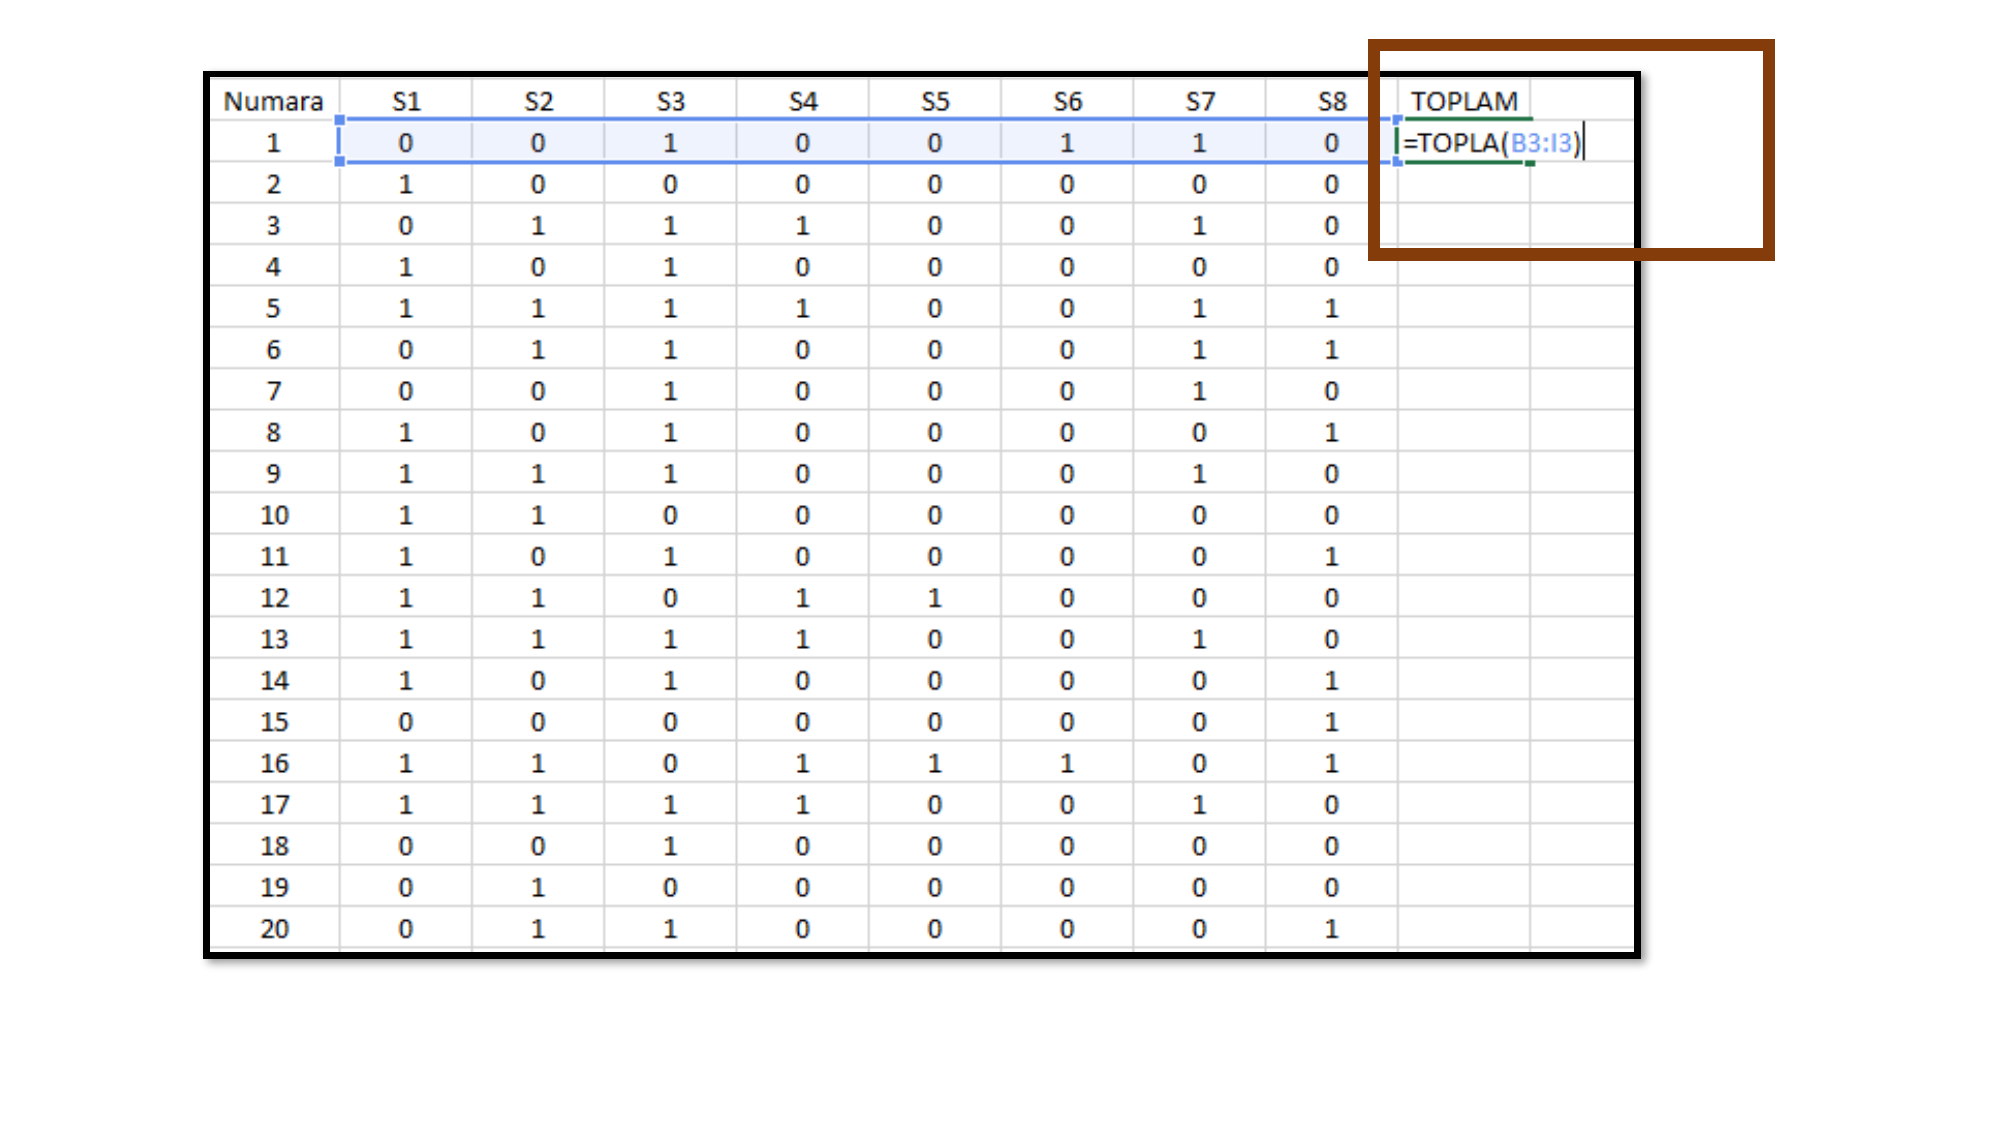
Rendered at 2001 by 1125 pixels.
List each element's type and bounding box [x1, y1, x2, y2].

picture [209, 76, 1635, 953]
text_box [1373, 44, 1770, 256]
